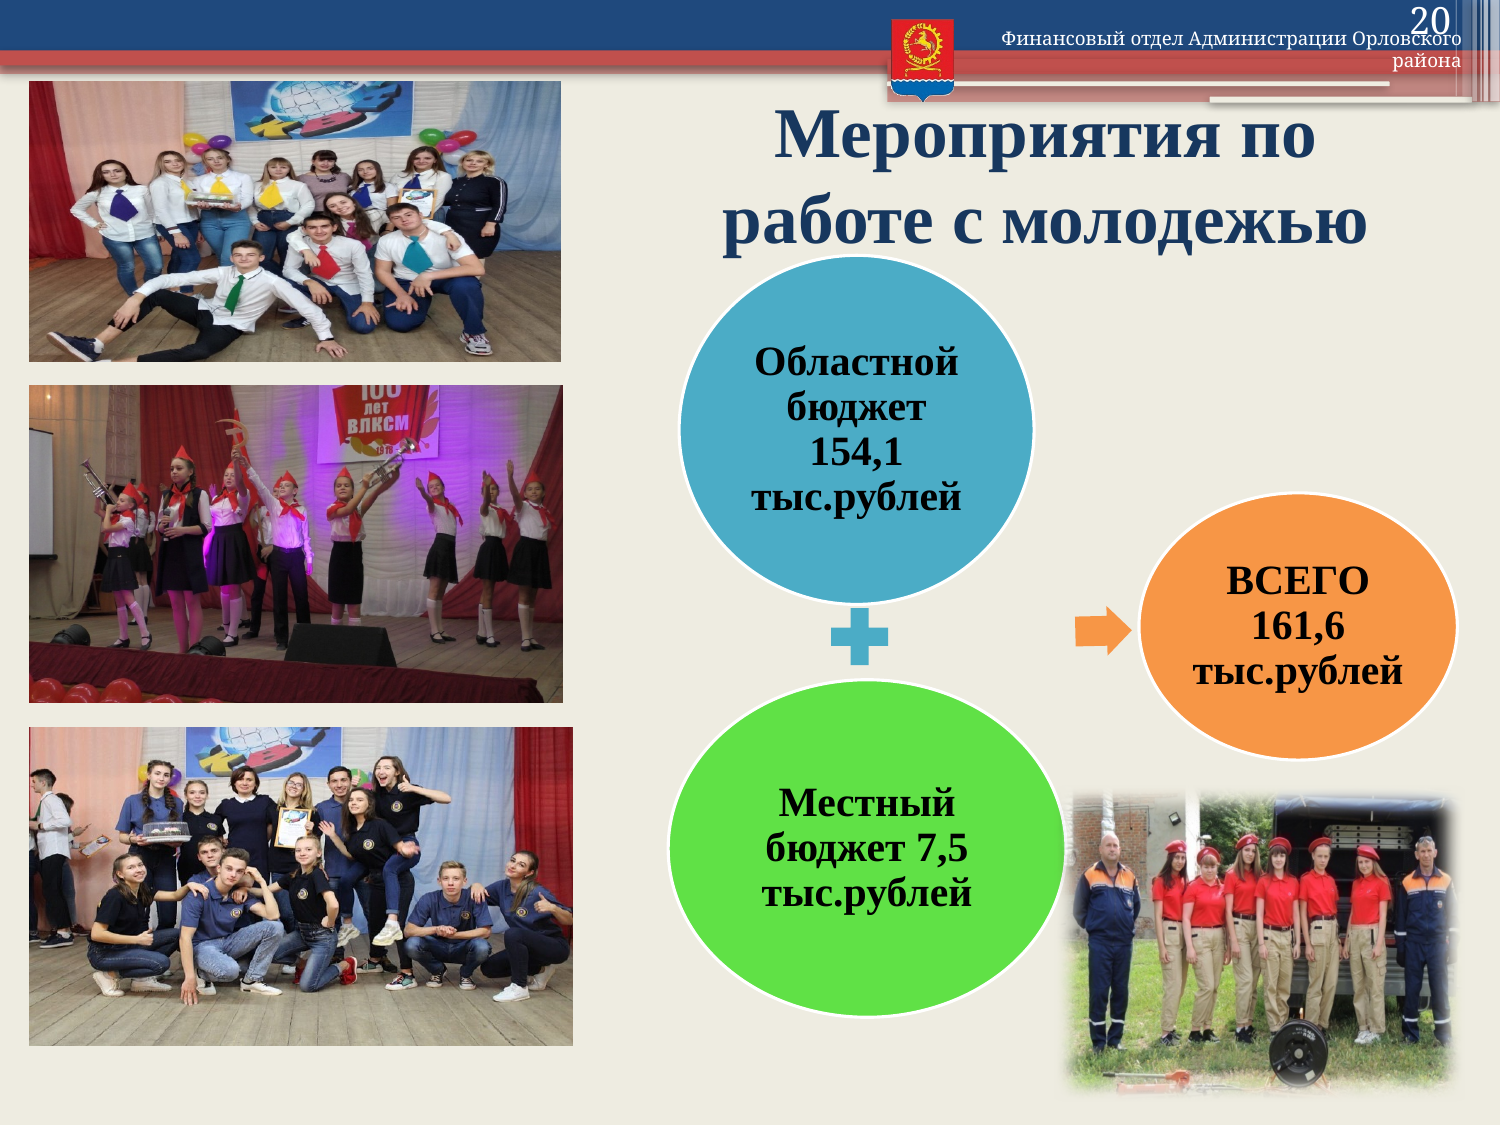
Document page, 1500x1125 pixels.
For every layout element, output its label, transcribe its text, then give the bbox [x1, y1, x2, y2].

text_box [667, 228, 1466, 1020]
text_box 20 [1340, 0, 1466, 56]
title Мероприятия по работе с молодежью [667, 77, 1425, 227]
picture [1054, 784, 1466, 1102]
picture [29, 81, 562, 362]
picture [891, 19, 954, 77]
picture [29, 727, 573, 1046]
picture [29, 385, 563, 703]
